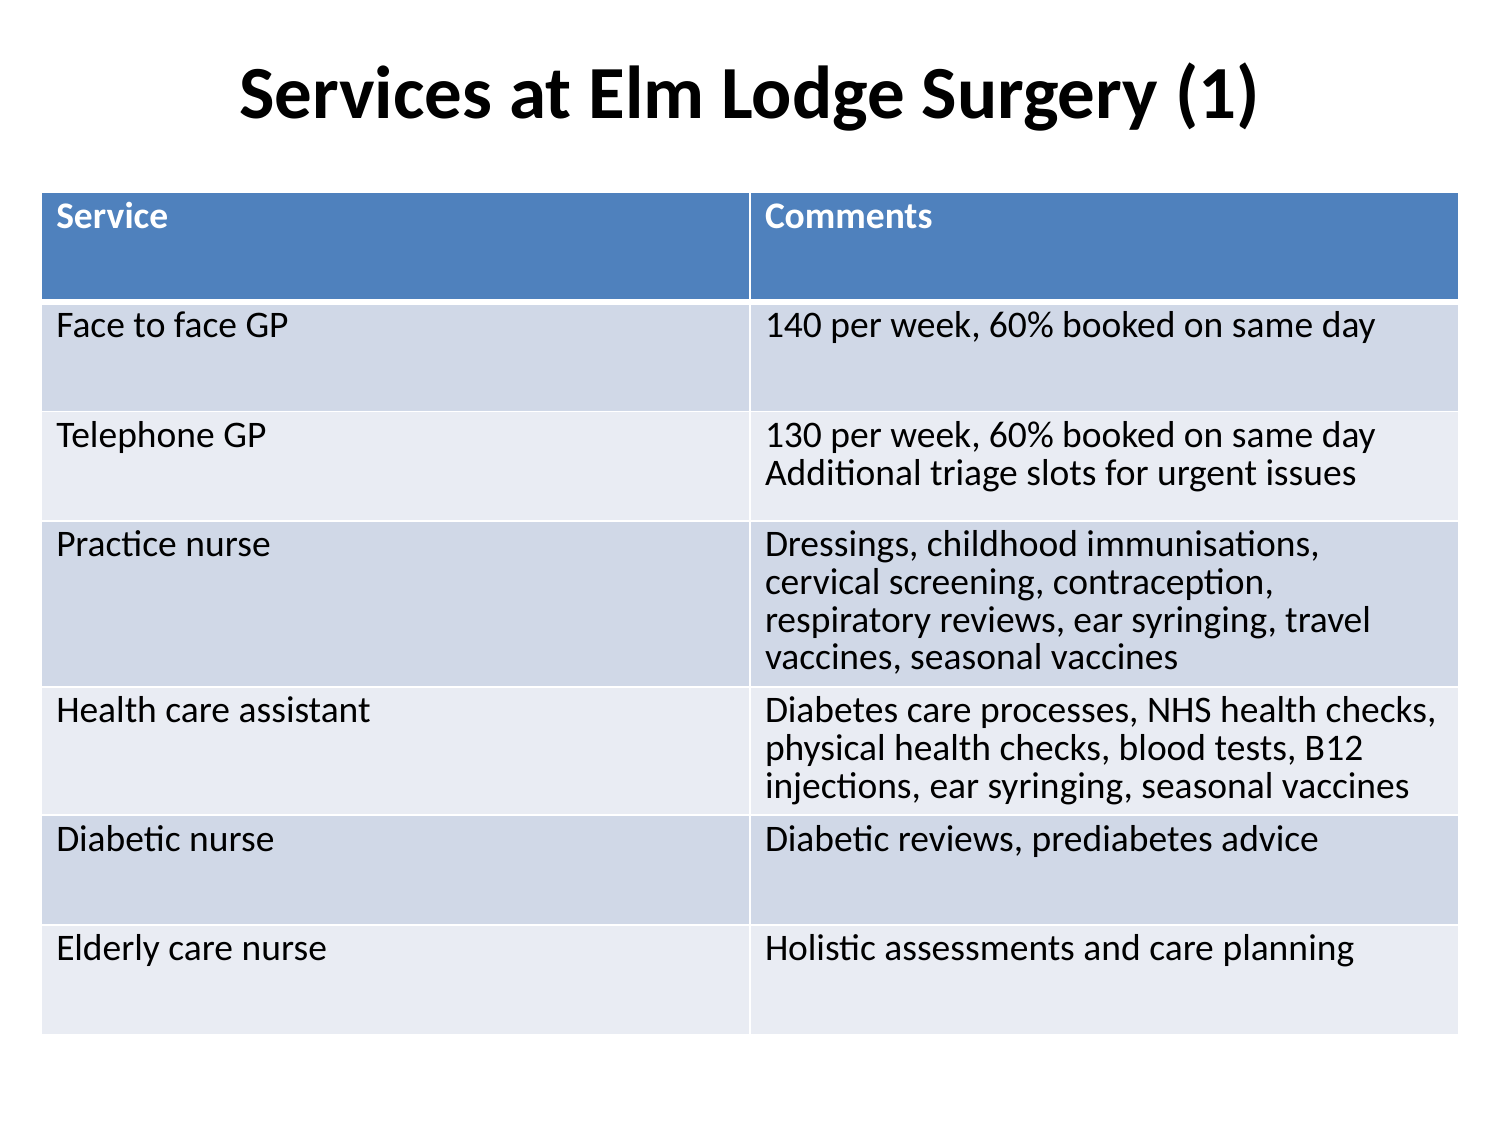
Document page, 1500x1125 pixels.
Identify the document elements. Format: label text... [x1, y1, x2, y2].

table_cell Telephone GP [42, 412, 749, 520]
title Services at Elm Lodge Surgery (1) [75, 0, 1425, 160]
table_cell Health care assistant [42, 688, 749, 814]
table_cell 130 per week, 60% booked on same day Additional triage slots for urgent issues [751, 412, 1458, 520]
table_cell Elderly care nurse [42, 926, 749, 1034]
table_cell Dressings, childhood immunisations, cervical screening, contraception, respiratory reviews, ear syringing, travel vaccines, seasonal vaccines [751, 522, 1458, 686]
table_cell Diabetes care processes, NHS health checks, physical health checks, blood tests, B12 injections, ear syringing, seasonal vaccines [751, 688, 1458, 814]
table_cell Practice nurse [42, 522, 749, 686]
table_cell 140 per week, 60% booked on same day [751, 305, 1458, 411]
table_header Service [42, 193, 749, 299]
table_cell Diabetic nurse [42, 816, 749, 924]
table_header Comments [751, 193, 1458, 299]
table_cell Face to face GP [42, 305, 749, 411]
table_cell Holistic assessments and care planning [751, 926, 1458, 1034]
table_cell Diabetic reviews, prediabetes advice [751, 816, 1458, 924]
